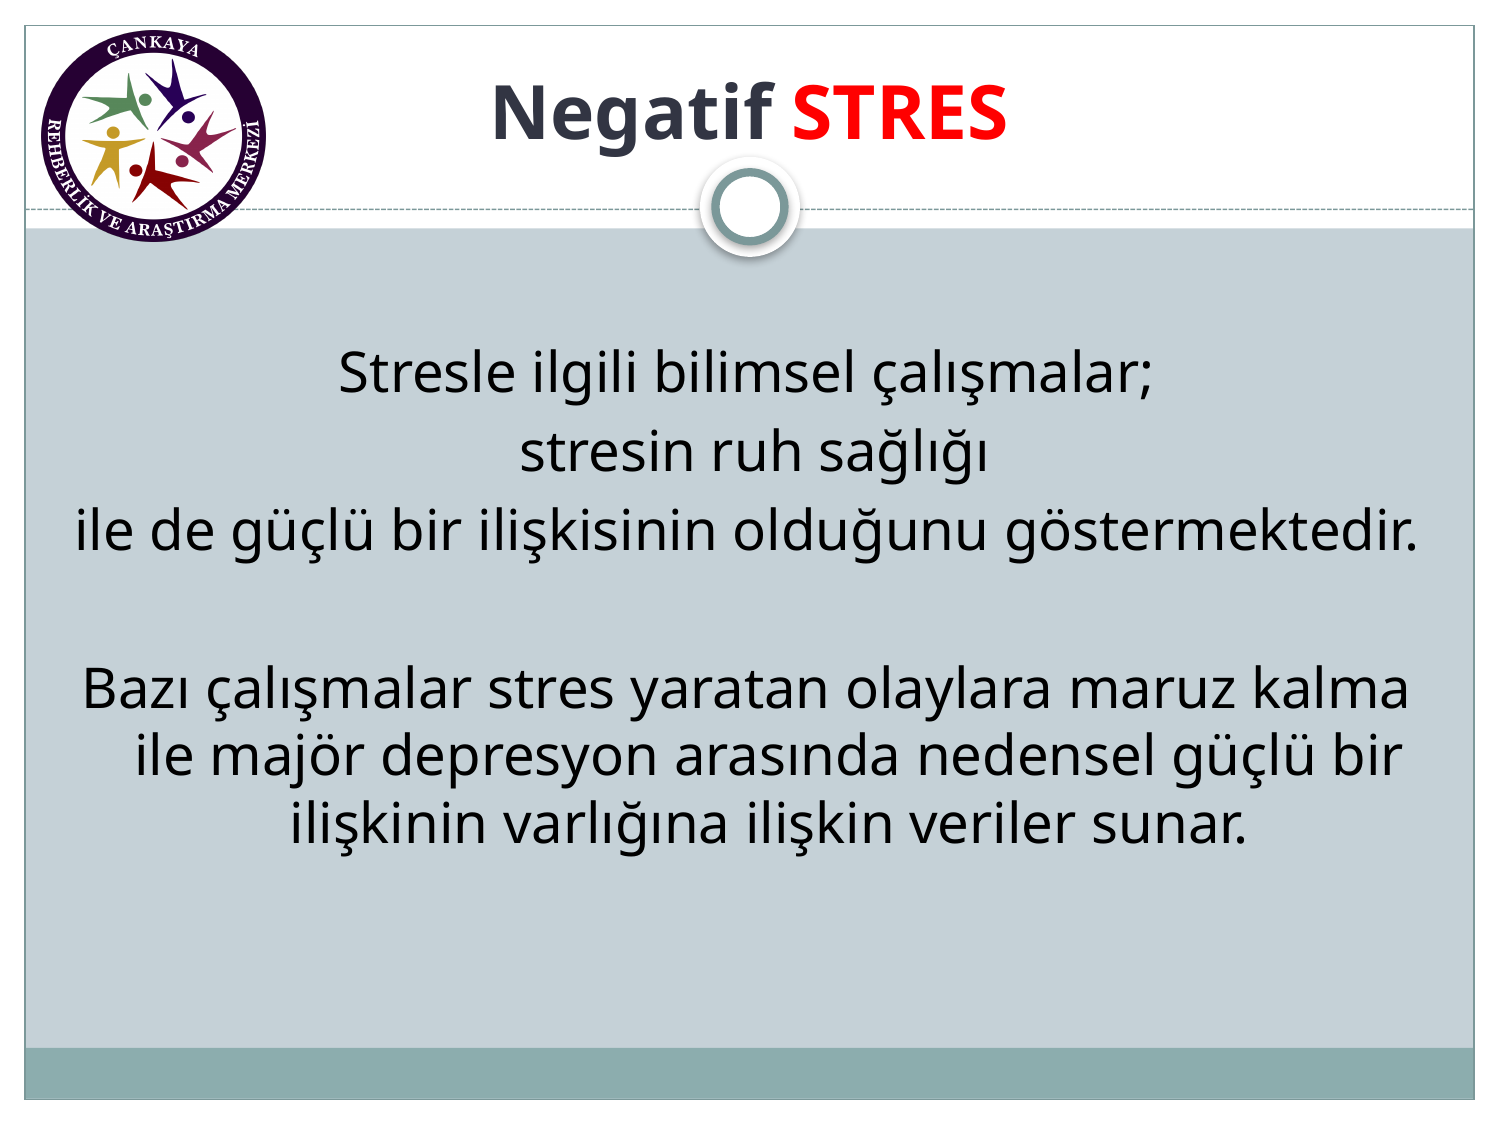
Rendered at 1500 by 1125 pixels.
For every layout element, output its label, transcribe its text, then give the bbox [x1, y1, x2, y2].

list Stresle ilgili bilimsel çalışmalar; stresin ruh sağlığı ile de güçlü bir ilişkisinin olduğunu göstermektedir. Bazı çalışmalar stres yaratan olaylara maruz kalma ile majör depresyon arasında nedensel güçlü bir ilişkinin varlığına ilişkin veriler sunar. [49, 250, 1445, 1001]
title Negatif STRES [49, 0, 1450, 162]
picture [40, 30, 266, 242]
